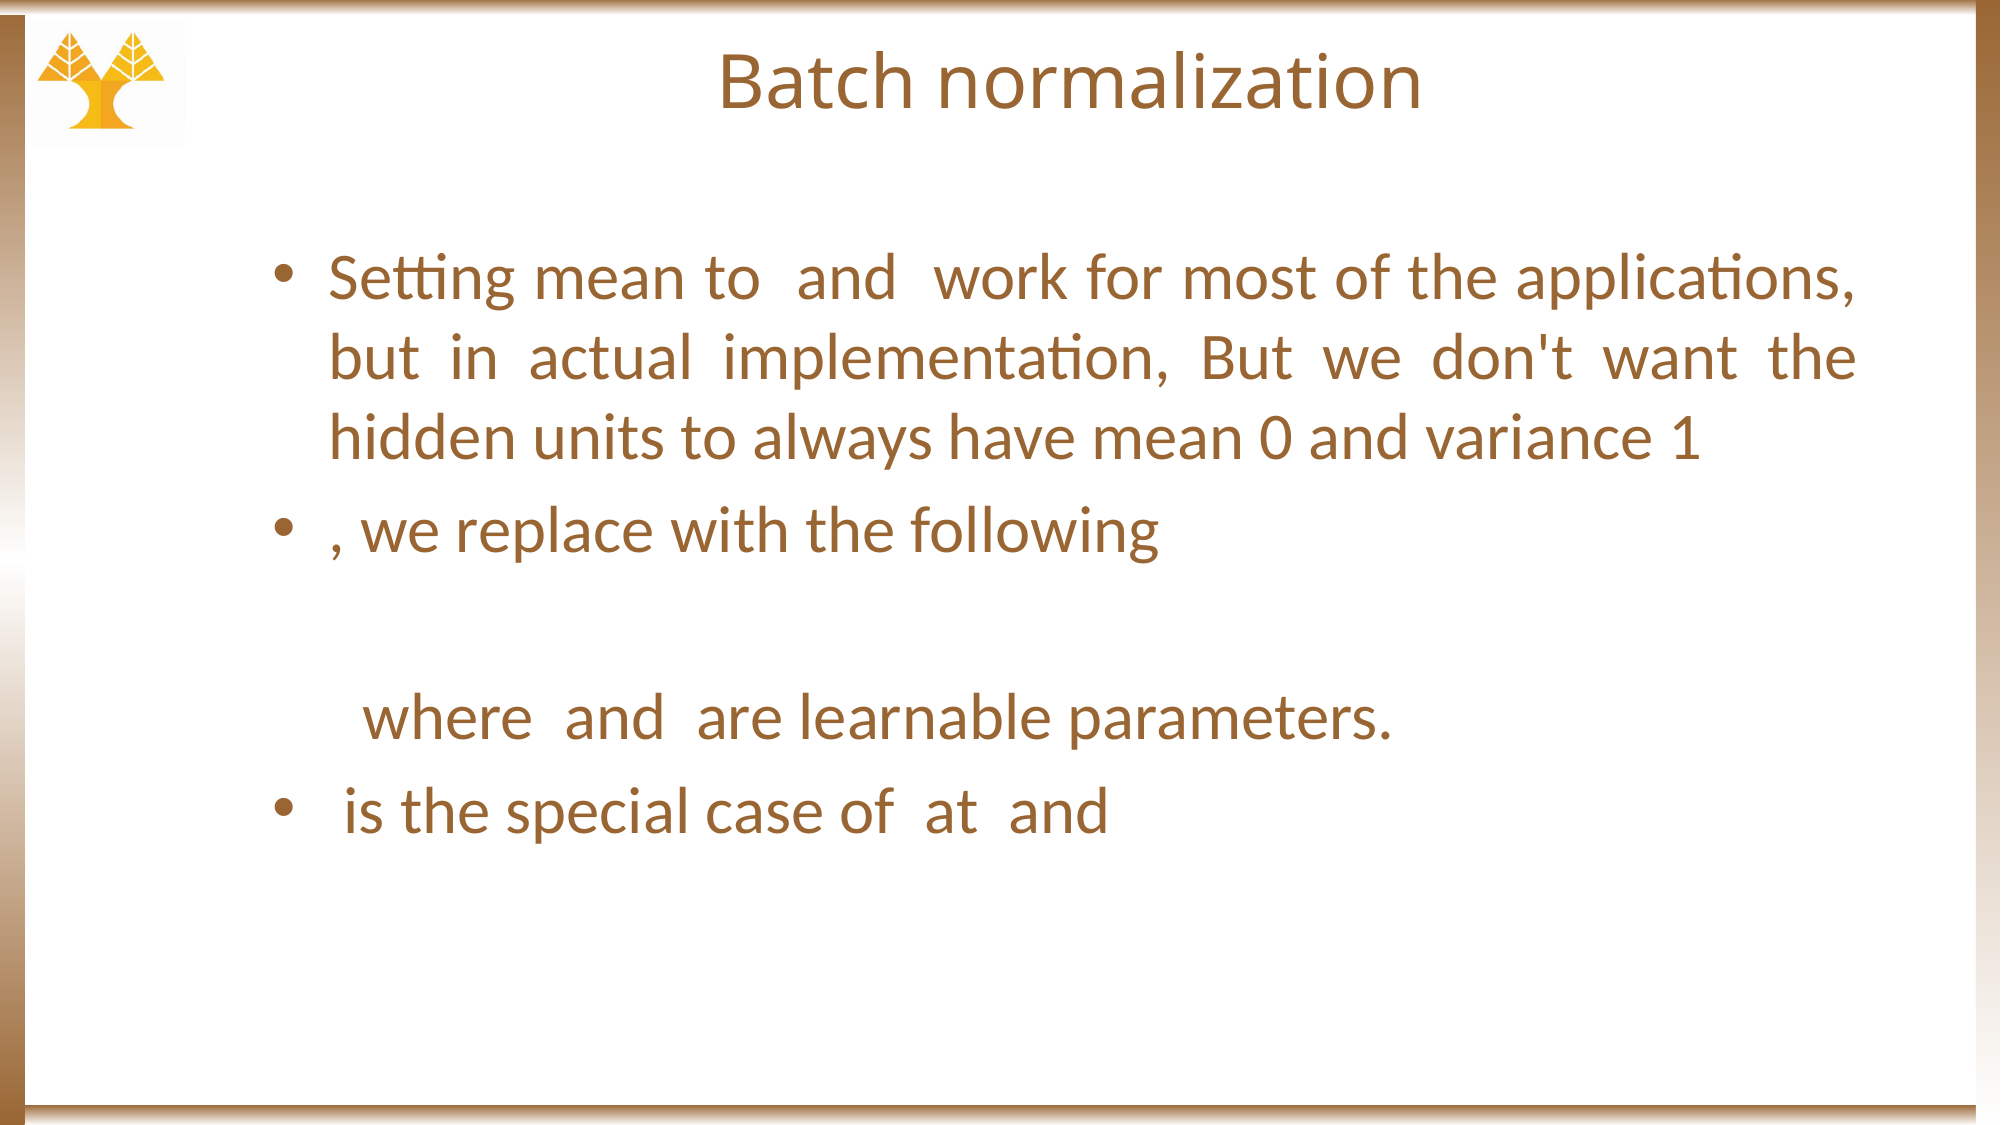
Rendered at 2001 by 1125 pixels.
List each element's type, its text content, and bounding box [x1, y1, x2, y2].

title Batch normalization [181, 19, 1961, 138]
picture [27, 19, 185, 146]
